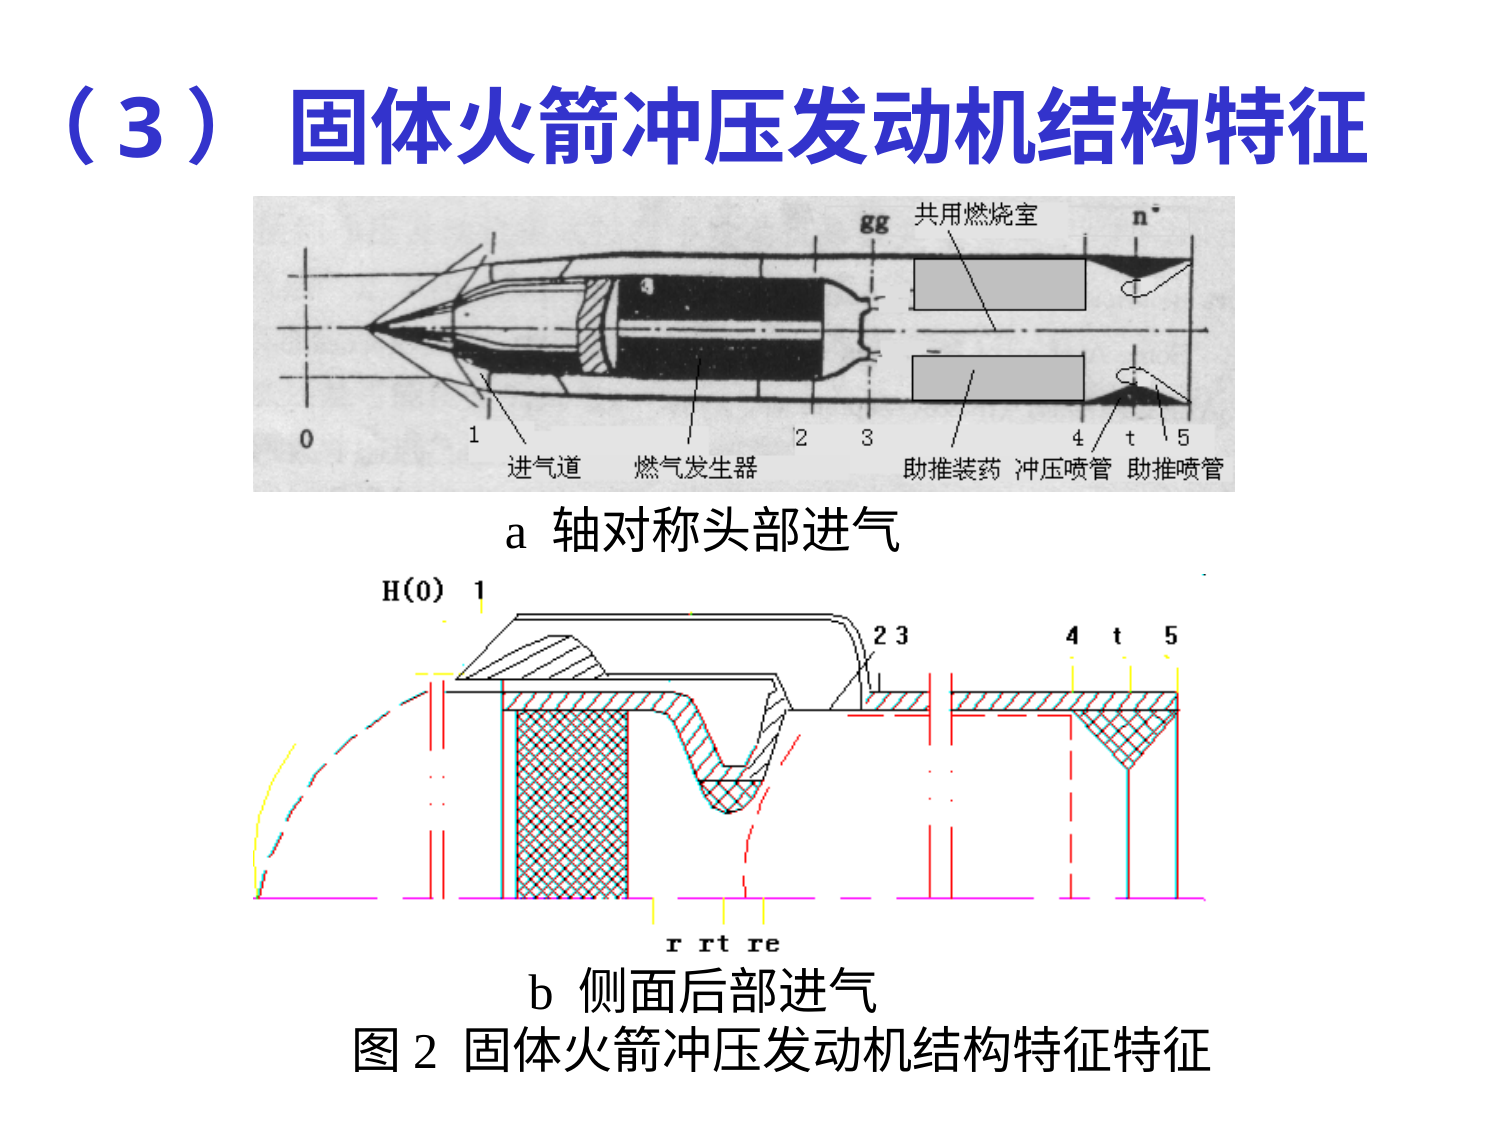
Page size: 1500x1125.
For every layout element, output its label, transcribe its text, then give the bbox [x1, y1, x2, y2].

text_box b 侧面后部进气 [513, 990, 1105, 1011]
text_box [253, 196, 1235, 492]
text_box a 轴对称头部进气 [490, 492, 975, 567]
text_box （3） 固体火箭冲压发动机结构特征 [0, 66, 1412, 182]
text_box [253, 574, 1235, 990]
text_box 图2 固体火箭冲压发动机结构特征特征 [336, 1011, 1258, 1087]
